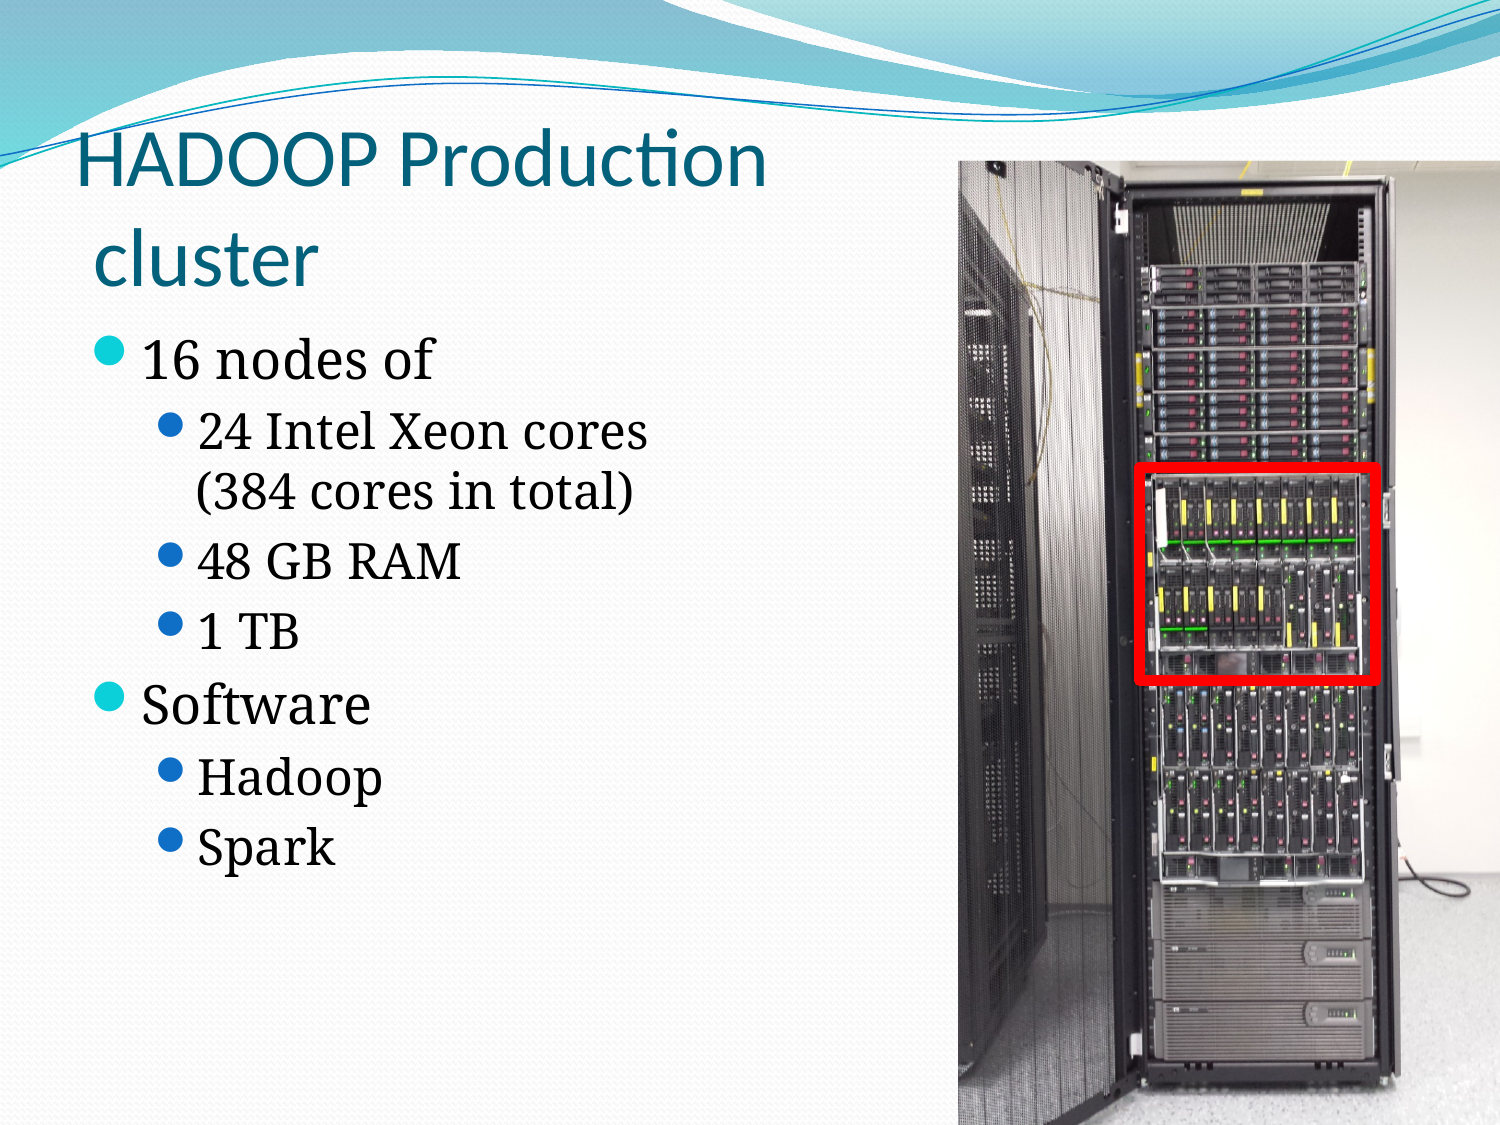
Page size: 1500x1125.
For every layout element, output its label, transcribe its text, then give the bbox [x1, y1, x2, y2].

title HADOOP Production cluster [74, 115, 1426, 304]
picture [958, 925, 1500, 1124]
picture [746, 162, 1500, 915]
list 16 nodes of 24 Intel Xeon cores (384 cores in total) 48 GB RAM 1 TB Software Hadoop Spark [74, 317, 692, 1038]
